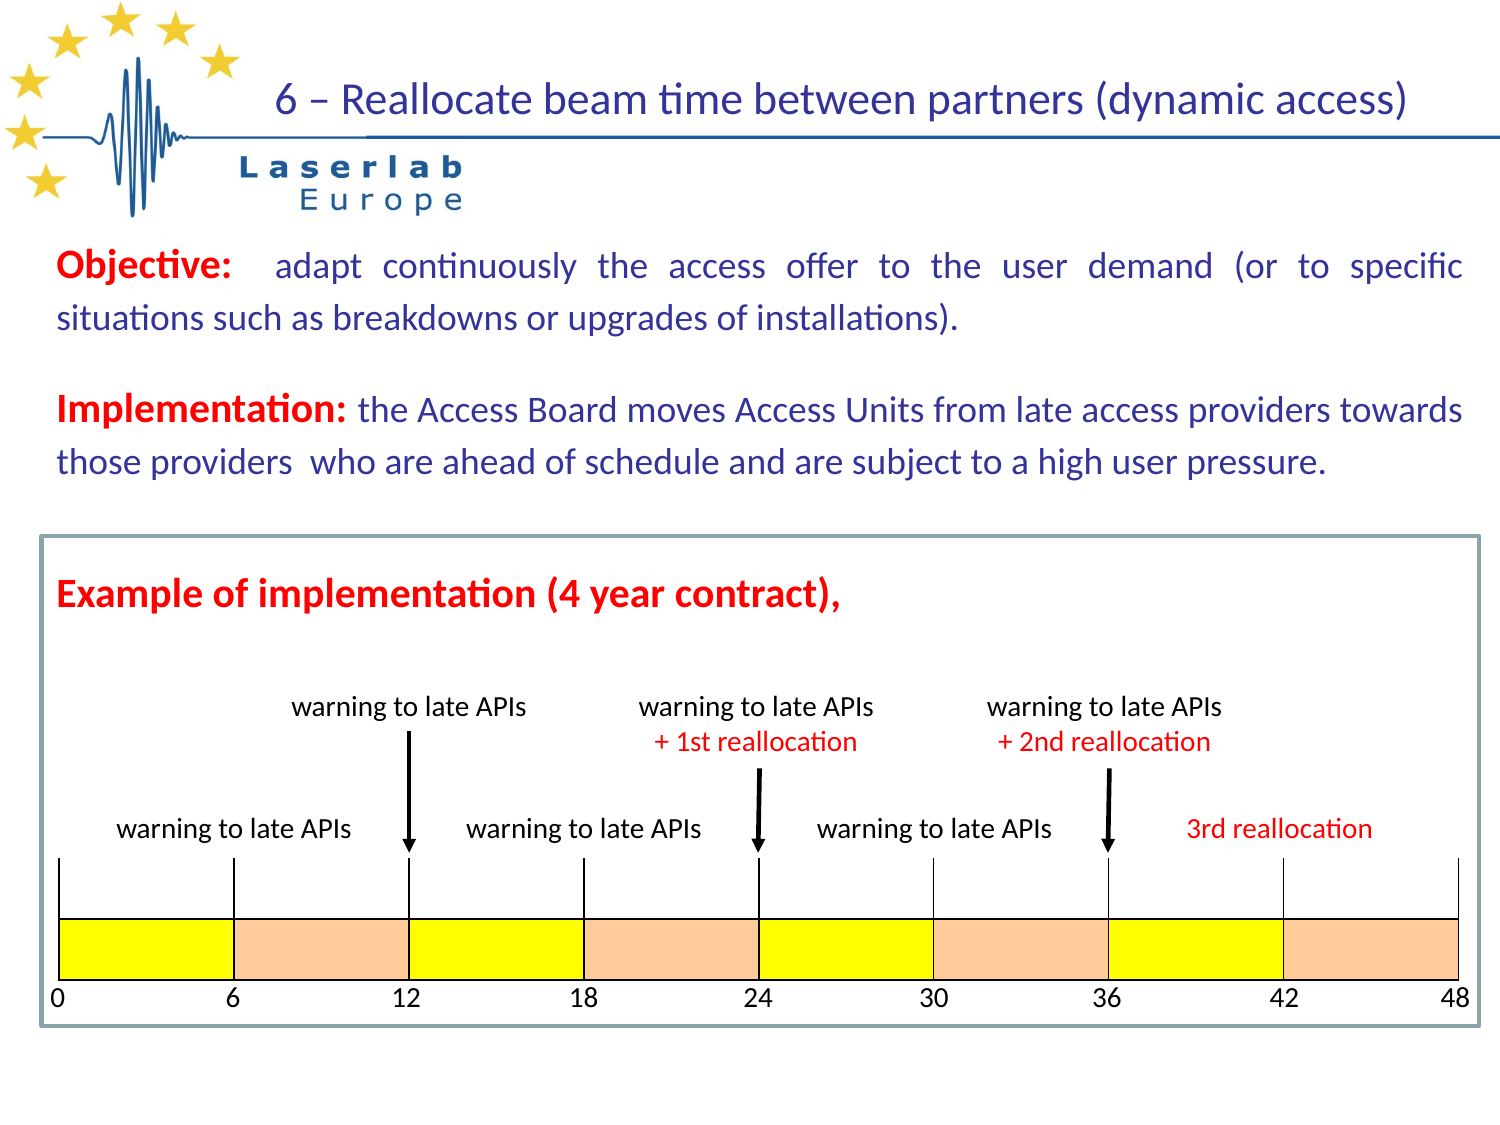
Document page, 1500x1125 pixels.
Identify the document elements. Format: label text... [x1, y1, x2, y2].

text_box 6 – Reallocate beam time between partners (dynamic access) [183, 61, 1500, 132]
picture [0, 0, 467, 224]
text_box Objective: adapt continuously the access offer to the user demand (or to specific situations such as breakdowns or upgrades of installations). [41, 222, 1480, 346]
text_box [34, 970, 1486, 1022]
text_box Implementation: the Access Board moves Access Units from late access providers towards those providers who are ahead of schedule and are subject to a high user pressure. [41, 366, 1480, 490]
text_box [39, 534, 1481, 969]
